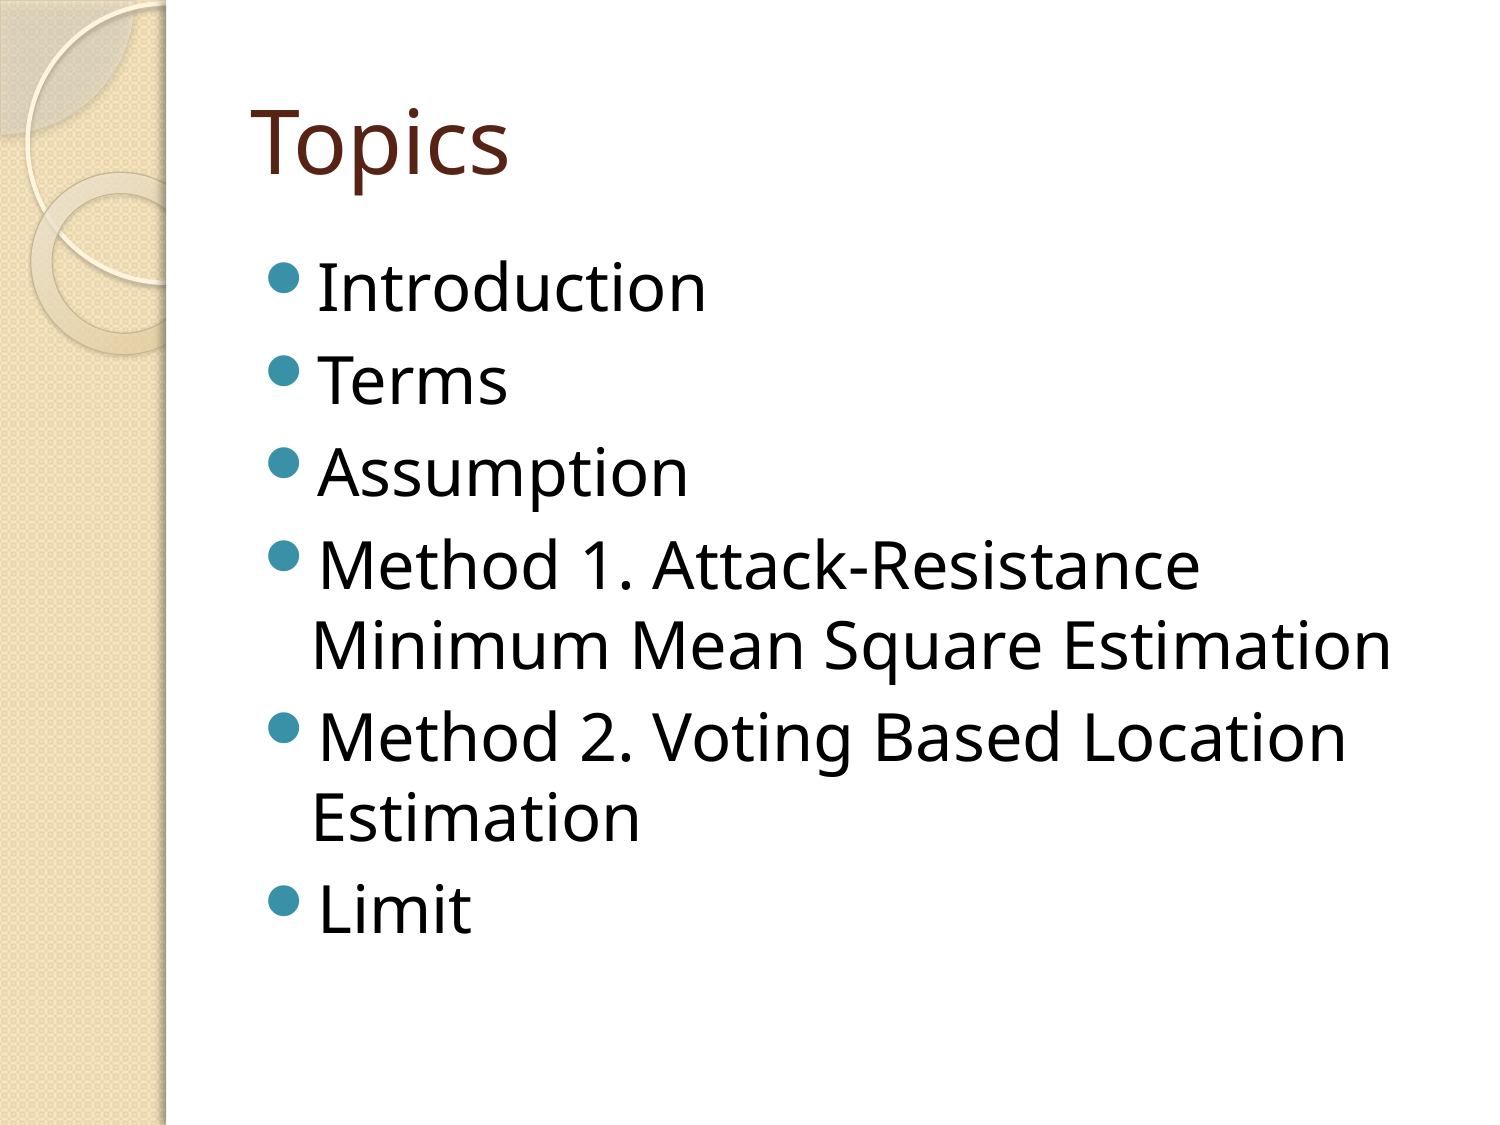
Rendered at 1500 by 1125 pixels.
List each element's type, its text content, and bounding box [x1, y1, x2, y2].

title Topics [235, 45, 1466, 233]
list Introduction Terms Assumption Method 1. Attack-Resistance Minimum Mean Square Estimation Method 2. Voting Based Location Estimation Limit [235, 237, 1466, 1026]
